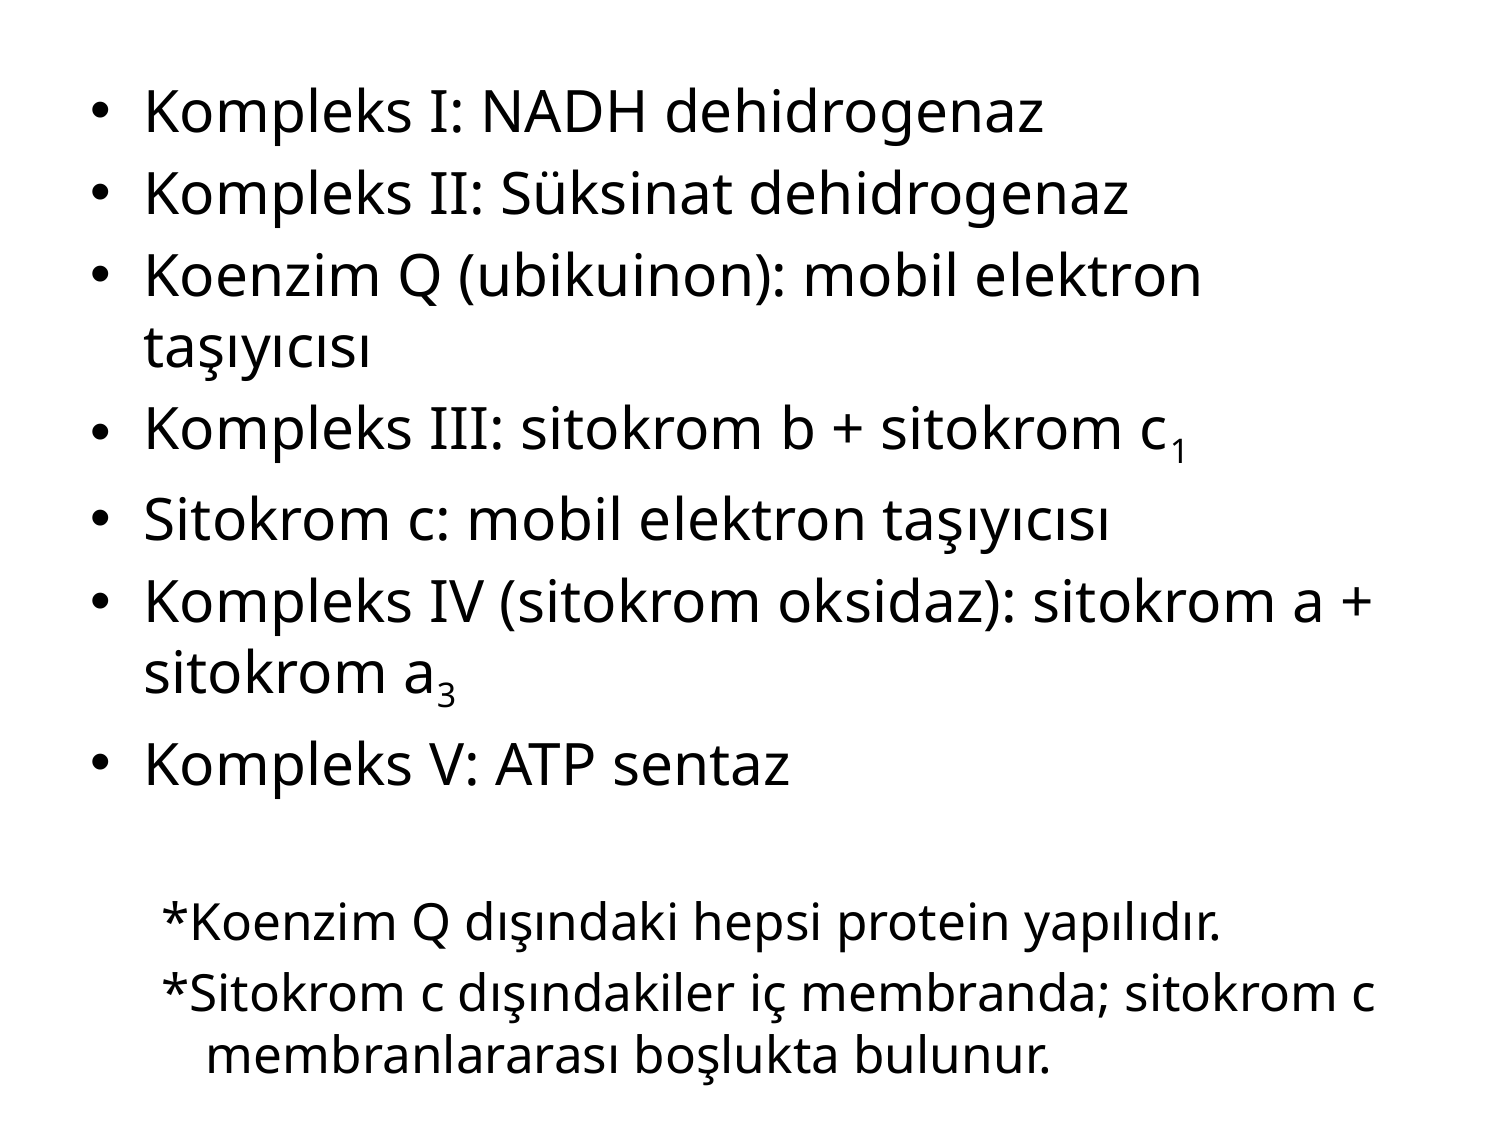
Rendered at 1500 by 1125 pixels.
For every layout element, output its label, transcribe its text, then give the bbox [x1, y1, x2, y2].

list Kompleks I: NADH dehidrogenaz Kompleks II: Süksinat dehidrogenaz Koenzim Q (ubikuinon): mobil elektron taşıyıcısı Kompleks III: sitokrom b + sitokrom c1 Sitokrom c: mobil elektron taşıyıcısı Kompleks IV (sitokrom oksidaz): sitokrom a + sitokrom a3 Kompleks V: ATP sentaz *Koenzim Q dışındaki hepsi protein yapılıdır. *Sitokrom c dışındakiler iç membranda; sitokrom c membranlararası boşlukta bulunur. [75, 66, 1425, 1094]
